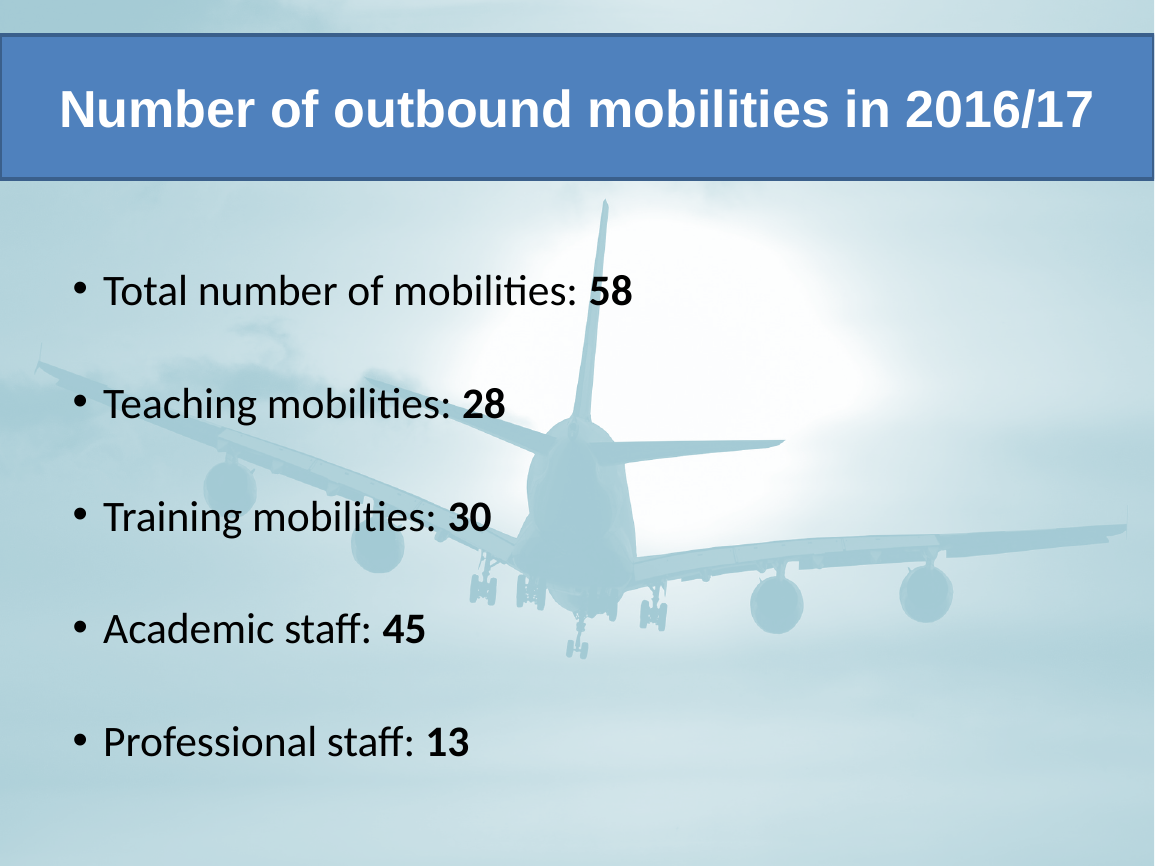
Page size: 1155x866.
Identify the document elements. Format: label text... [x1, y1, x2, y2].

list Total number of mobilities: 58 Teaching mobilities: 28 Training mobilities: 30 Academic staff: 45 Professional staff: 13 [57, 201, 1097, 774]
title Number of outbound mobilities in 2016/17 [0, 33, 1155, 181]
